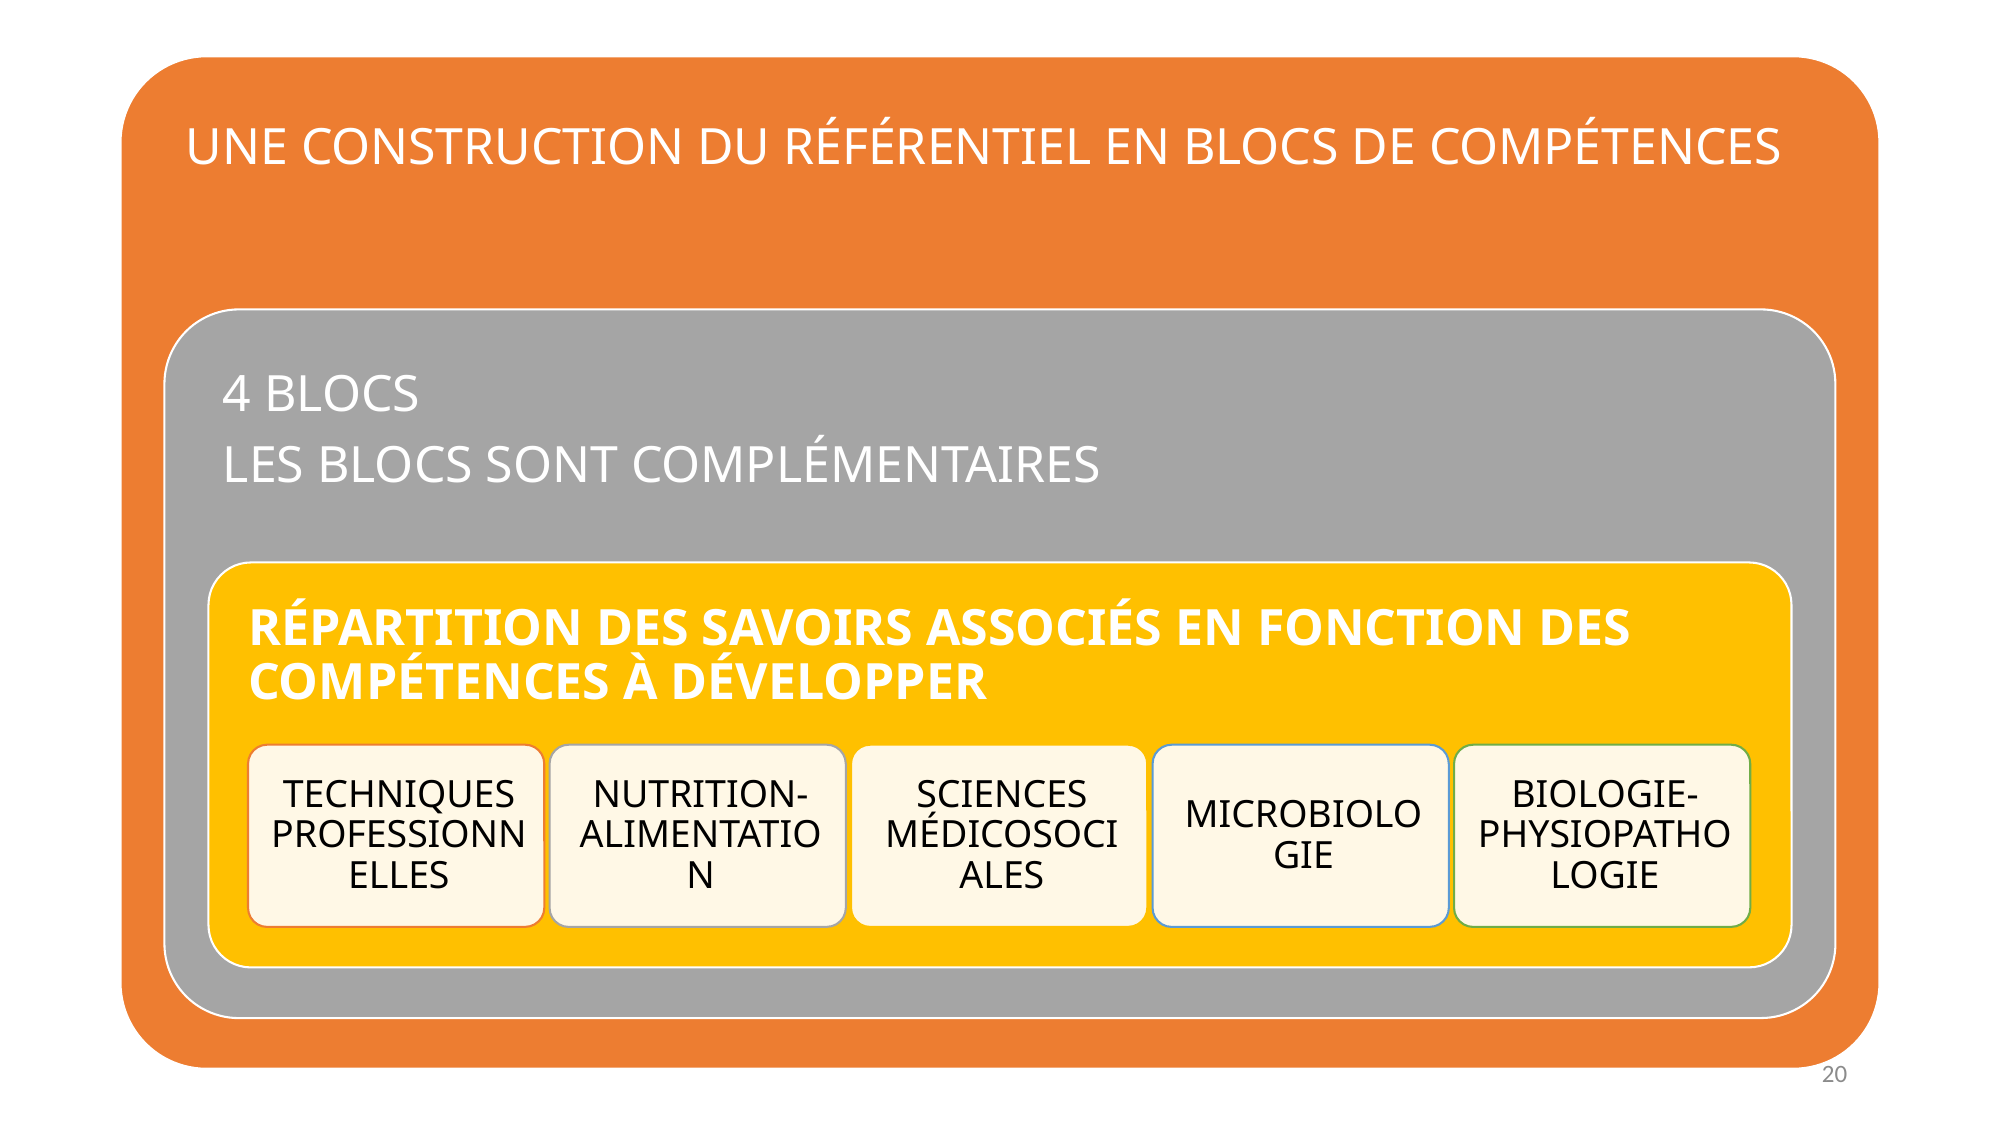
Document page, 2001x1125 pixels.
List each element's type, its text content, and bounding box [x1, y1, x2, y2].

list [120, 56, 1880, 1069]
slide_number 19 [1412, 1069, 1863, 1103]
